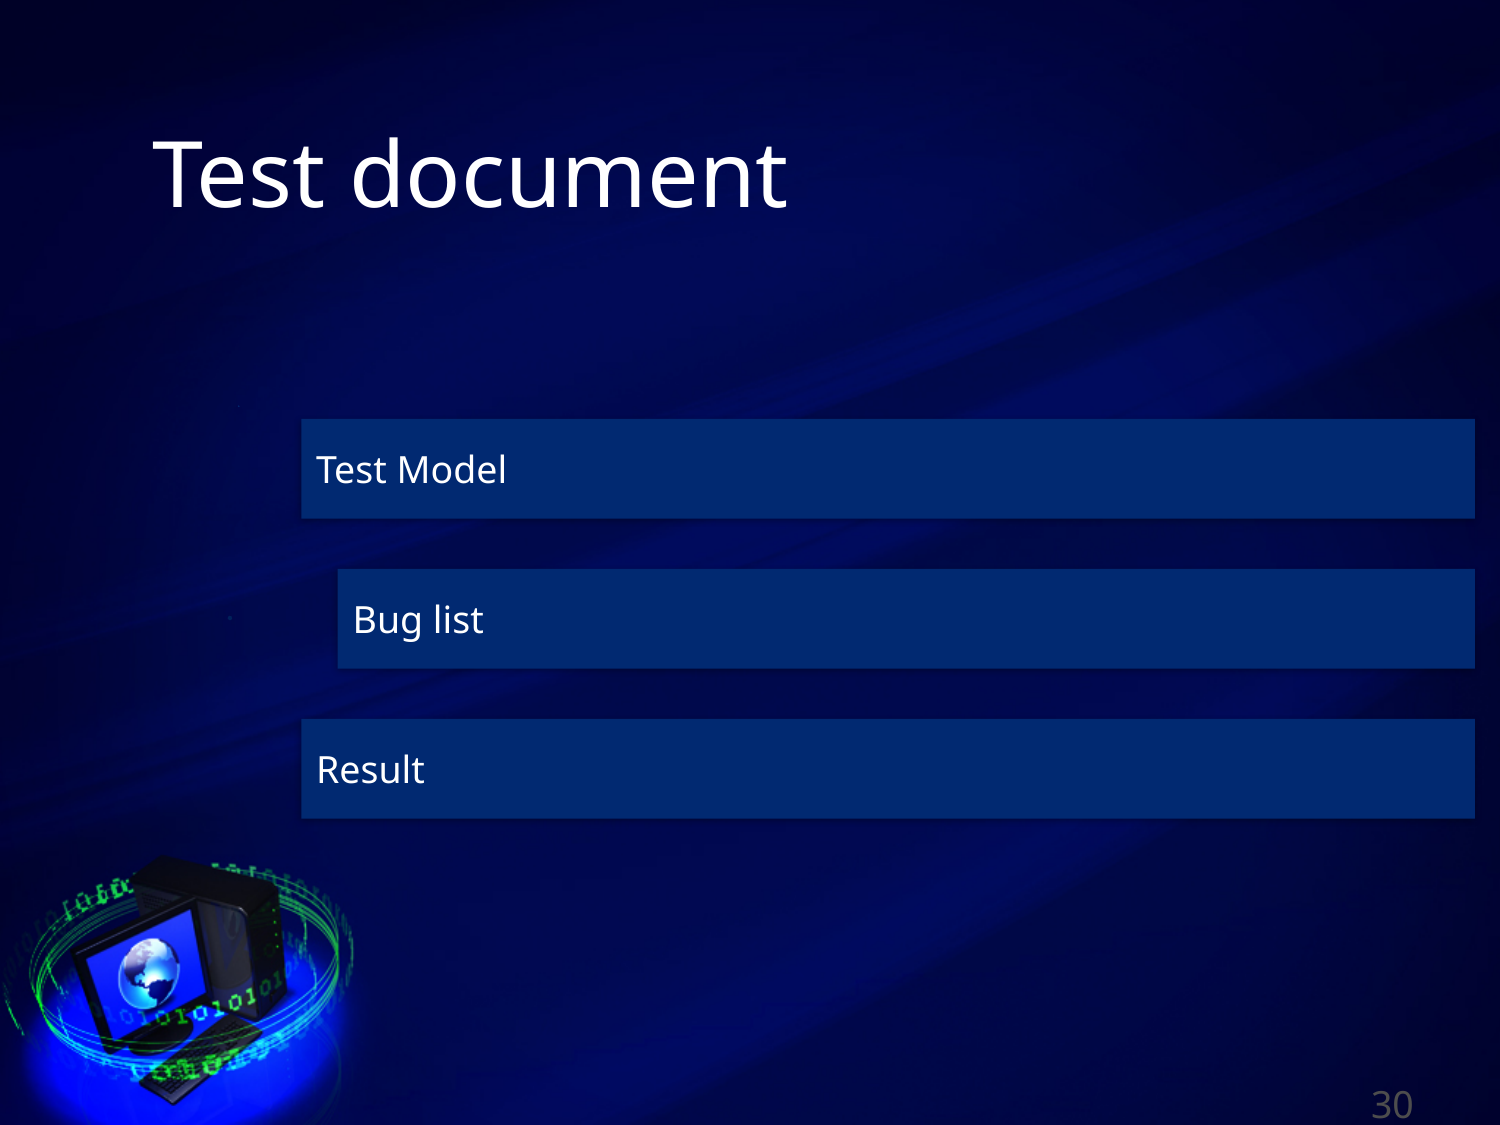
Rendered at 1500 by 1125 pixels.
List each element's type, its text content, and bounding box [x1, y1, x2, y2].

title Test document [137, 112, 1388, 230]
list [224, 324, 1476, 826]
slide_number 30 [1356, 1073, 1500, 1115]
picture [0, 0, 1500, 1125]
